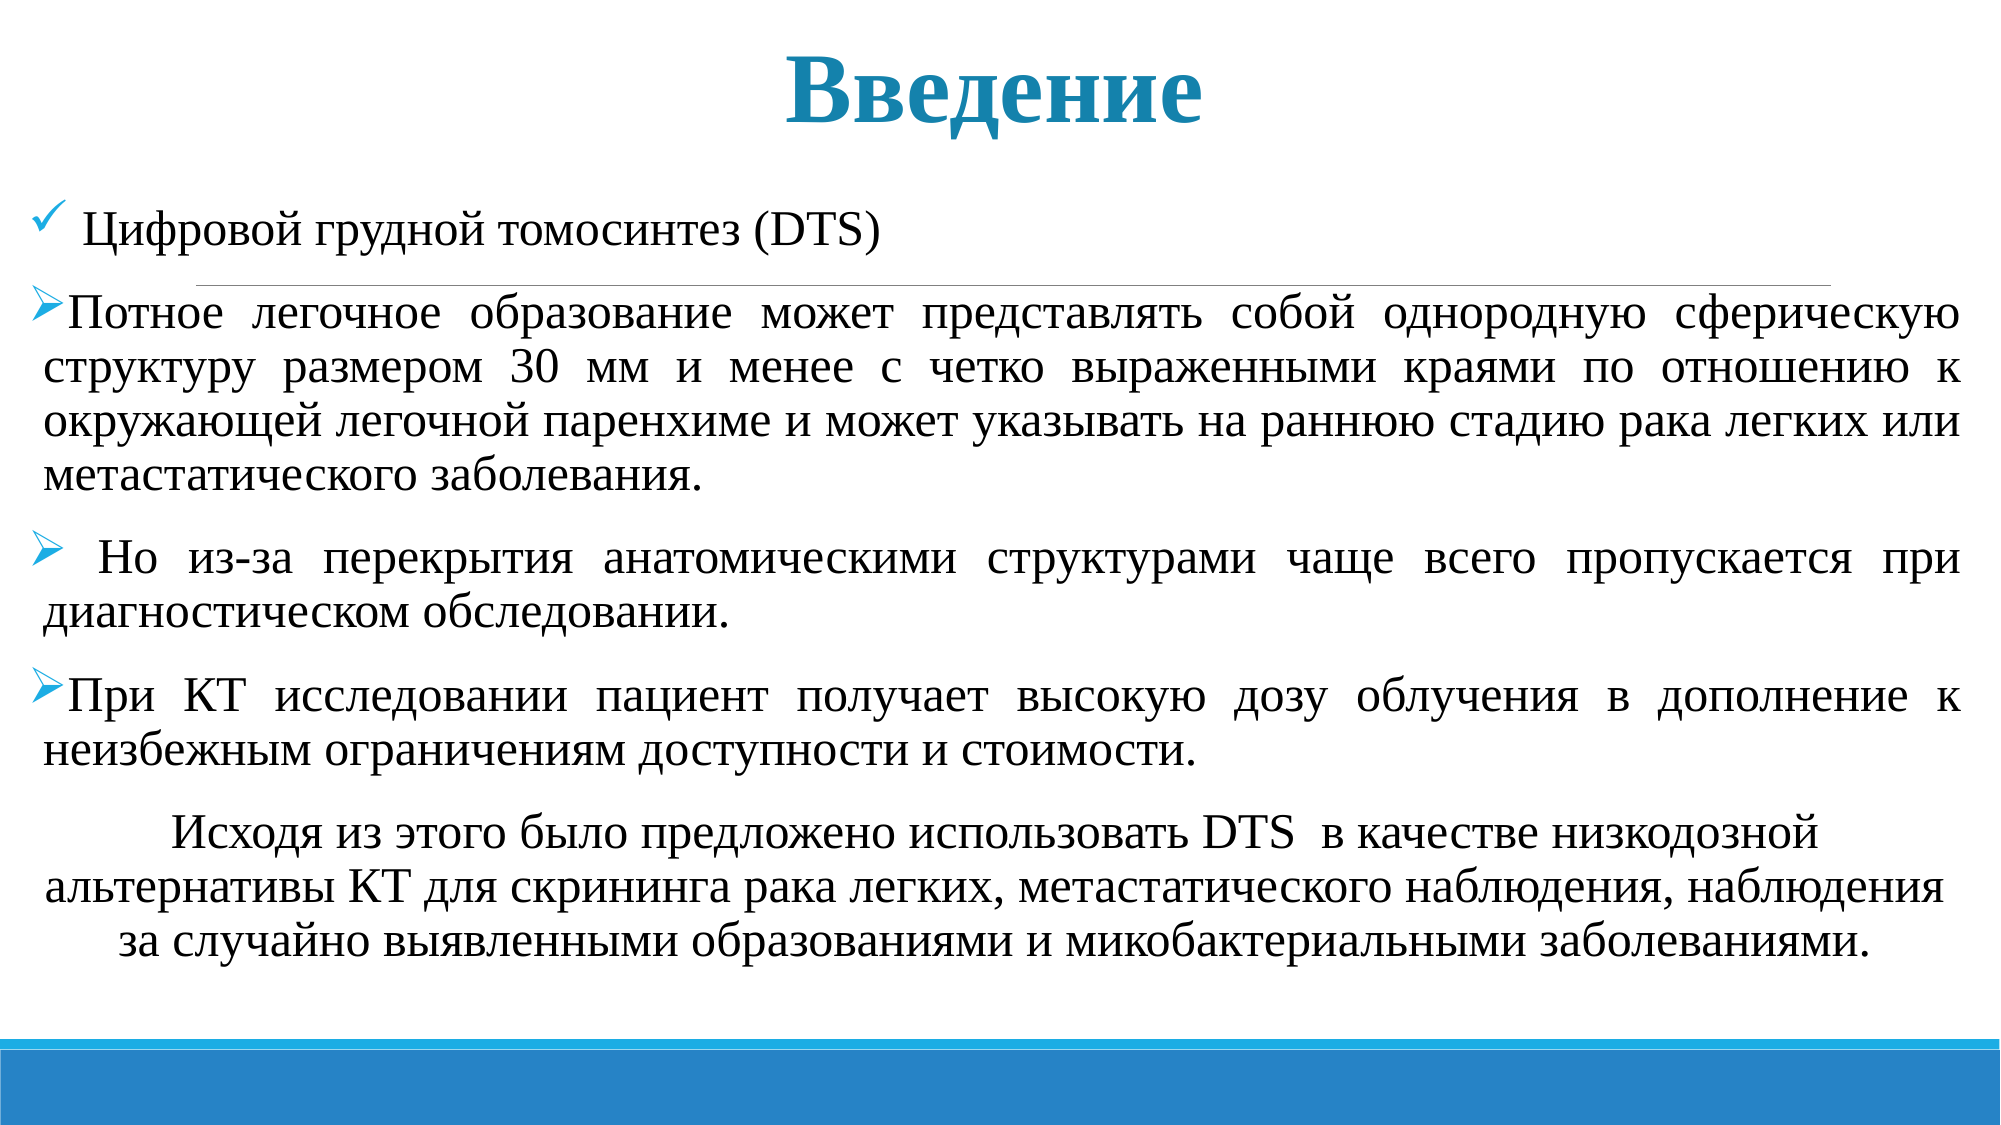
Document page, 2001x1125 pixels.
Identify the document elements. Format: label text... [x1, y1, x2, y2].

list Цифровой грудной томосинтез (DTS) Потное легочное образование может представлять собой однородную сферическую структуру размером 30 мм и менее с четко выраженными краями по отношению к окружающей легочной паренхиме и может указывать на раннюю стадию рака легких или метастатического заболевания. Но из-за перекрытия анатомическими структурами чаще всего пропускается при диагностическом обследовании. При КТ исследовании пациент получает высокую дозу облучения в дополнение к неизбежным ограничениям доступности и стоимости. Исходя из этого было предложено использовать DTS в качестве низкодозной альтернативы КТ для скрининга рака легких, метастатического наблюдения, наблюдения за случайно выявленными образованиями и микобактериальными заболеваниями. [28, 195, 1962, 1093]
title Введение [170, 32, 1820, 150]
